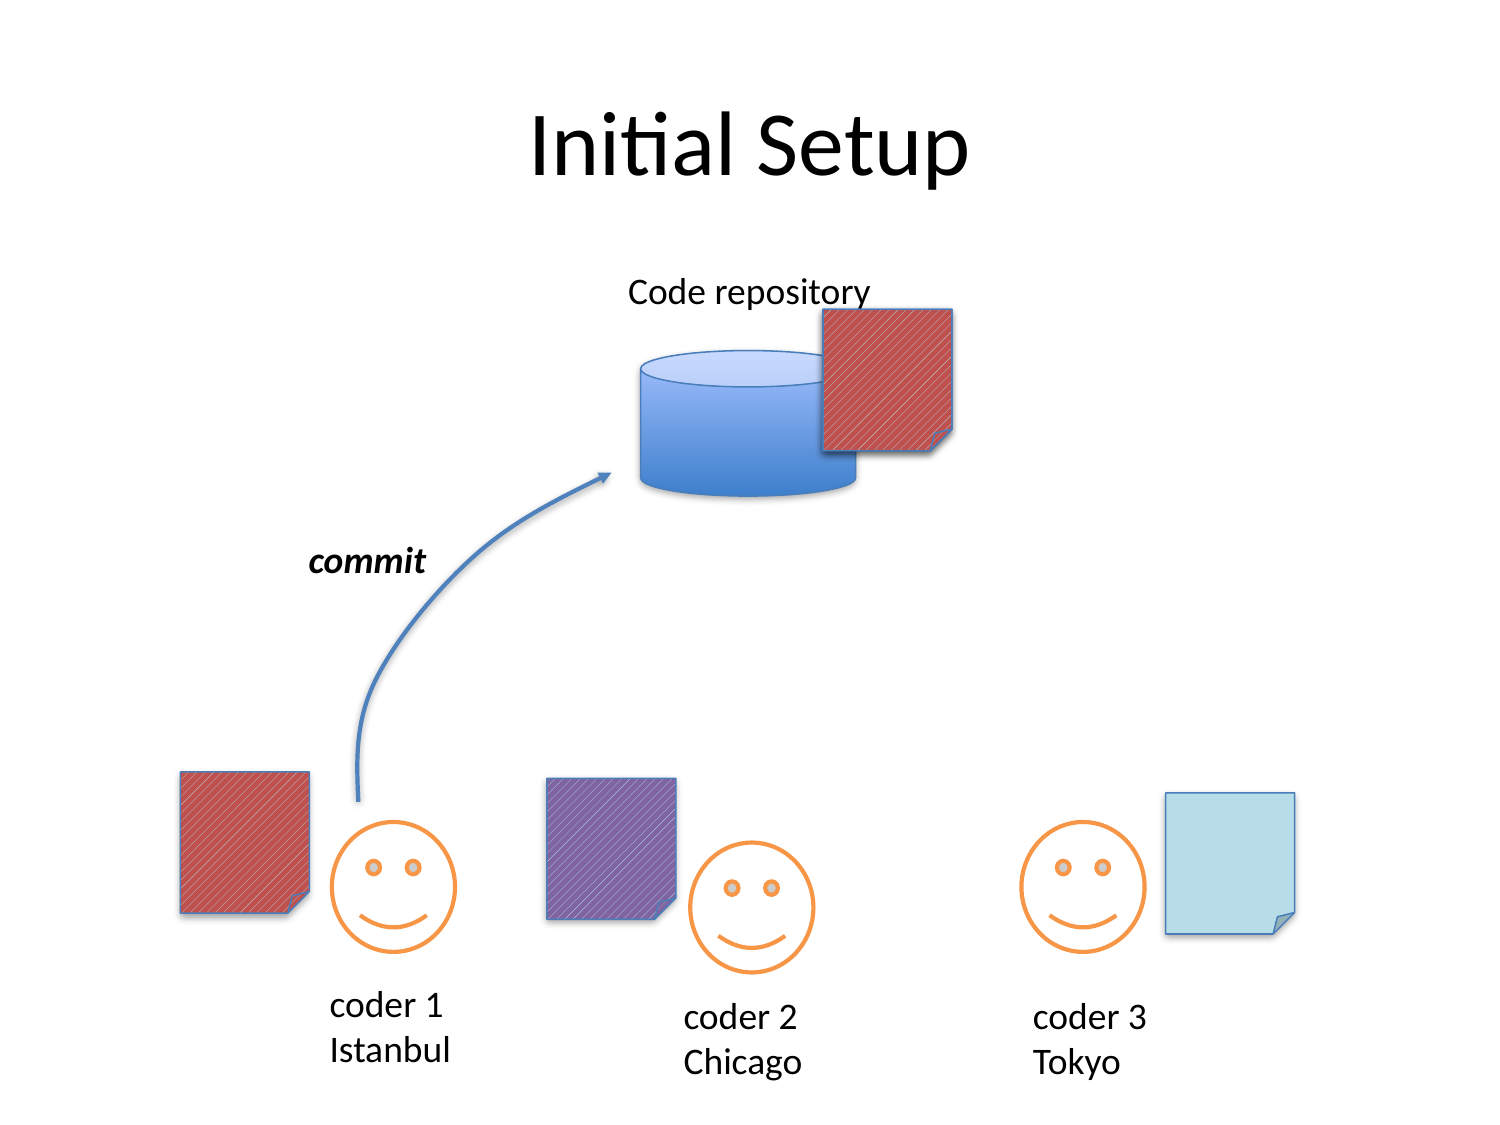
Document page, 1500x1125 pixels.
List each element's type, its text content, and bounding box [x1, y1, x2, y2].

text_box [546, 777, 677, 921]
text_box Code repository [613, 259, 887, 320]
text_box [1164, 792, 1296, 935]
text_box coder 3 Tokyo [1018, 984, 1163, 1090]
text_box [179, 771, 311, 914]
title Initial Setup [75, 45, 1425, 233]
text_box [355, 472, 612, 802]
text_box [1019, 819, 1147, 955]
text_box [639, 349, 857, 497]
text_box [822, 308, 953, 452]
text_box coder 1 Istanbul [314, 972, 467, 1078]
text_box [688, 840, 816, 975]
text_box coder 2 Chicago [668, 984, 818, 1090]
text_box commit [293, 528, 442, 589]
text_box [329, 819, 458, 955]
